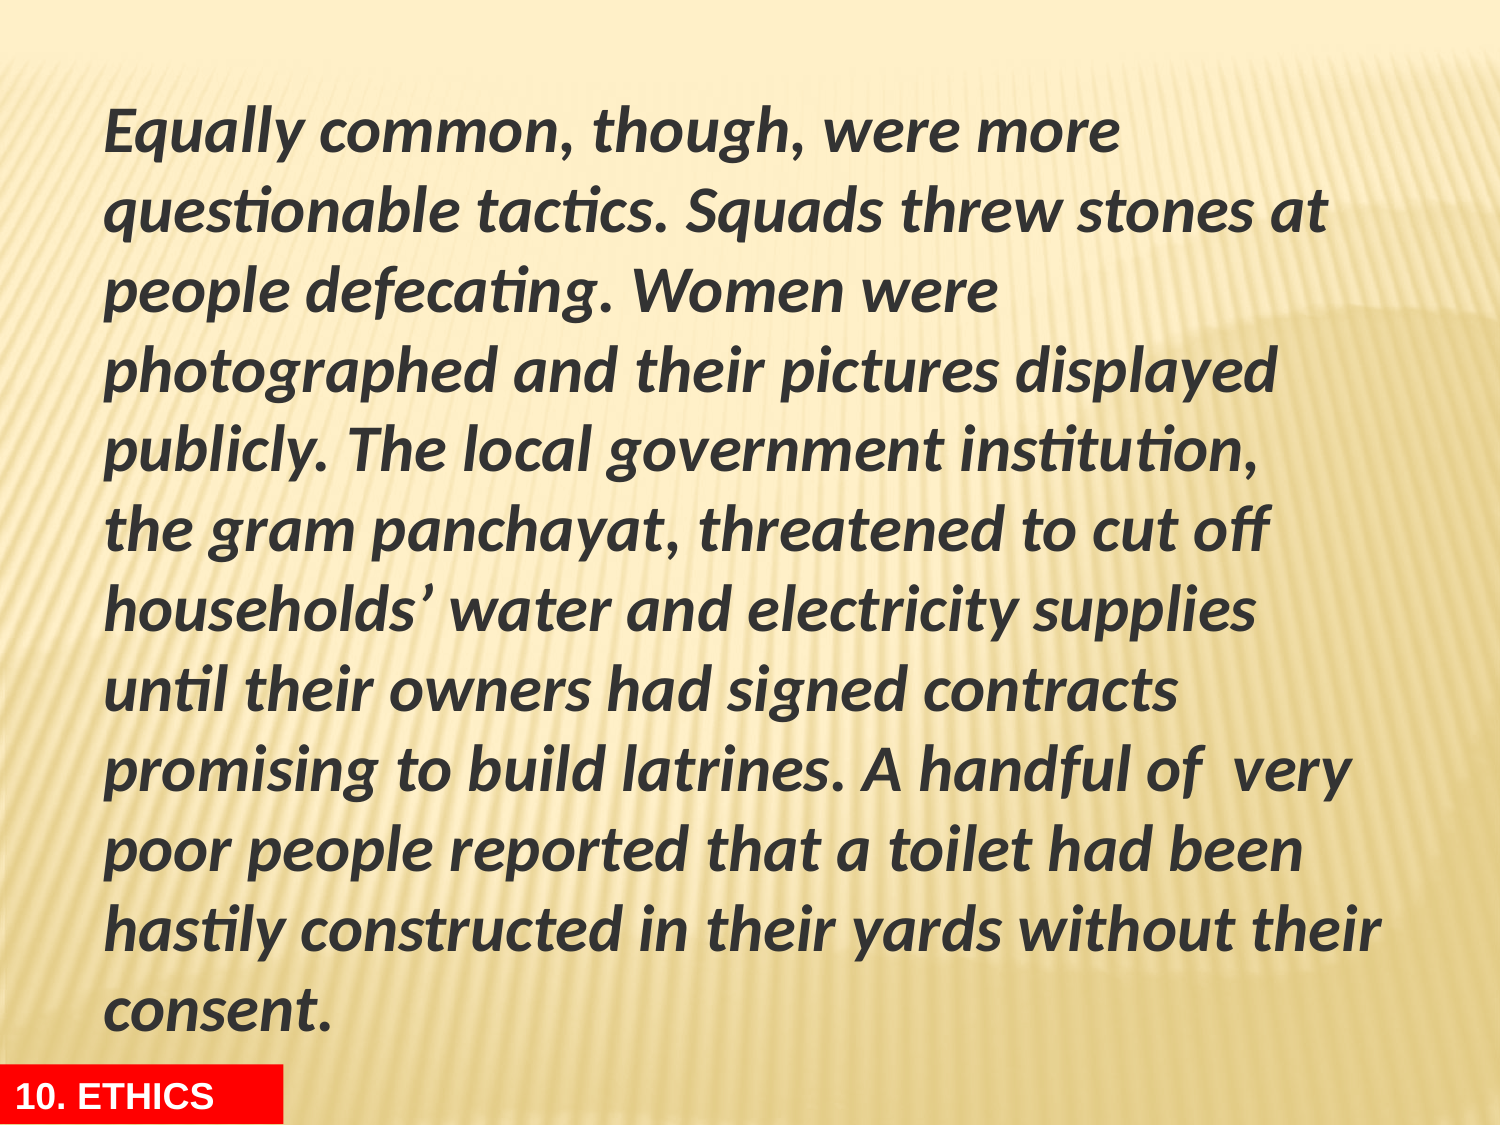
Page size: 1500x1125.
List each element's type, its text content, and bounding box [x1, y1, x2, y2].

text_box Equally common, though, were more questionable tactics. Squads threw stones at people defecating. Women were photographed and their pictures displayed publicly. The local government institution, the gram panchayat, threatened to cut off households’ water and electricity supplies until their owners had signed contracts promising to build latrines. A handful of very poor people reported that a toilet had been hastily constructed in their yards without their consent. [88, 78, 1412, 1053]
text_box 10. ETHICS [0, 1064, 284, 1124]
